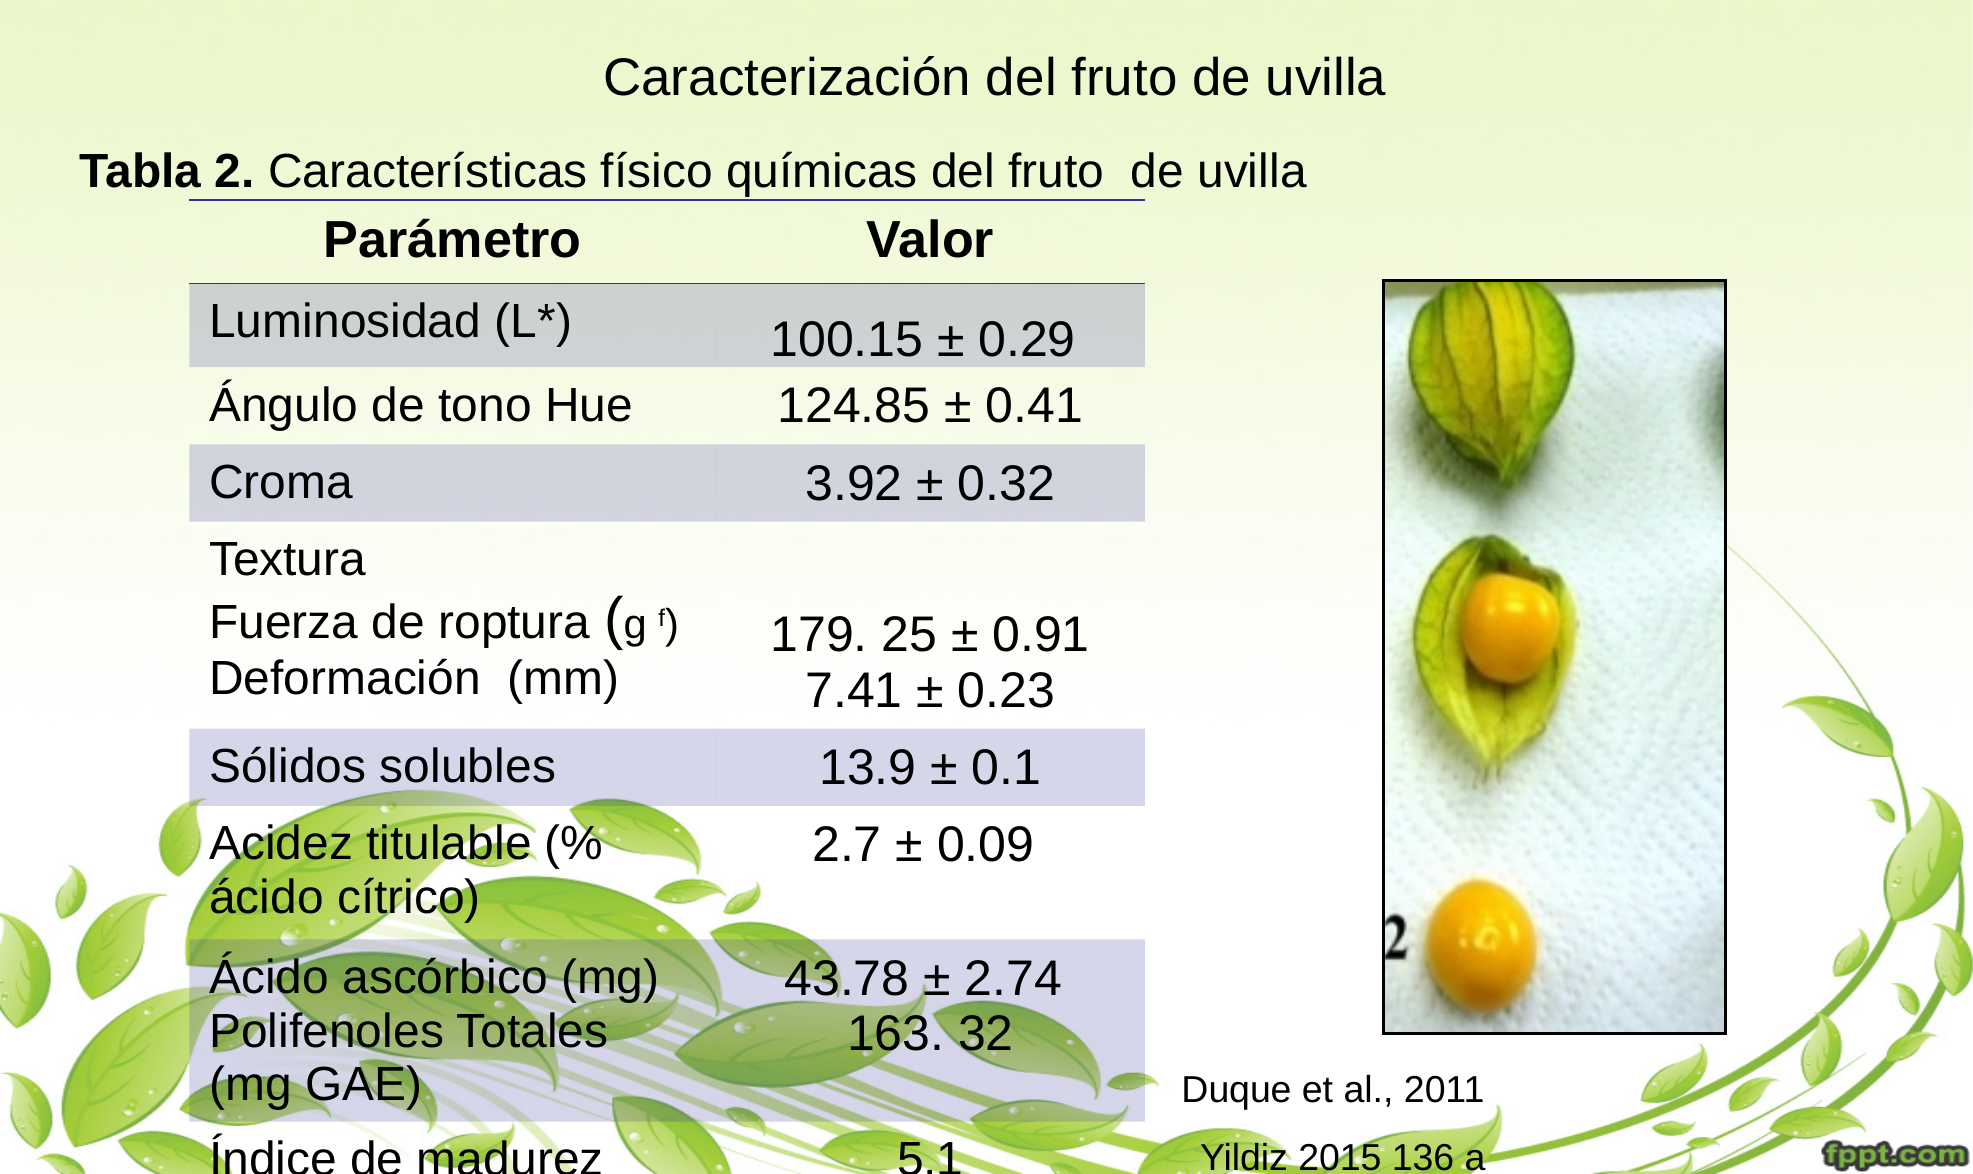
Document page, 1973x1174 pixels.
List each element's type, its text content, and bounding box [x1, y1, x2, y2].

table_cell Índice de madurez [189, 1122, 716, 1174]
table_cell 5.1 [716, 1122, 1145, 1174]
table_cell Textura Fuerza de roptura (g f) Deformación (mm) [189, 522, 716, 729]
table_cell Croma [189, 444, 716, 522]
table_cell 179. 25 ± 0.91 7.41 ± 0.23 [716, 522, 1145, 729]
table_cell 124.85 ± 0.41 [716, 367, 1145, 444]
text_box Duque et al., 2011 [1162, 1055, 1517, 1120]
table_cell 2.7 ± 0.09 [716, 806, 1145, 939]
table_cell 43.78 ± 2.74 163. 32 [716, 939, 1145, 1122]
table_cell 3.92 ± 0.32 [716, 444, 1145, 522]
table_cell Ángulo de tono Hue [189, 367, 716, 444]
table_cell Ácido ascórbico (mg) Polifenoles Totales (mg GAE) [189, 939, 716, 1122]
table_cell Luminosidad (L*) [189, 284, 716, 367]
table_cell 100.15 ± 0.29 [716, 284, 1145, 367]
table_cell Acidez titulable (% ácido cítrico) [189, 806, 716, 939]
picture [0, 0, 1973, 1174]
text_box Yildiz 2015 136 a 154 [1185, 1125, 1538, 1174]
text_box Tabla 2. Características físico químicas del fruto de uvilla [60, 129, 1463, 207]
title Caracterización del fruto de uvilla [107, 32, 1884, 117]
table_header Valor [716, 207, 1145, 283]
table_cell 13.9 ± 0.1 [716, 729, 1145, 806]
table_cell Sólidos solubles [189, 729, 716, 806]
table_header Parámetro [189, 207, 716, 283]
